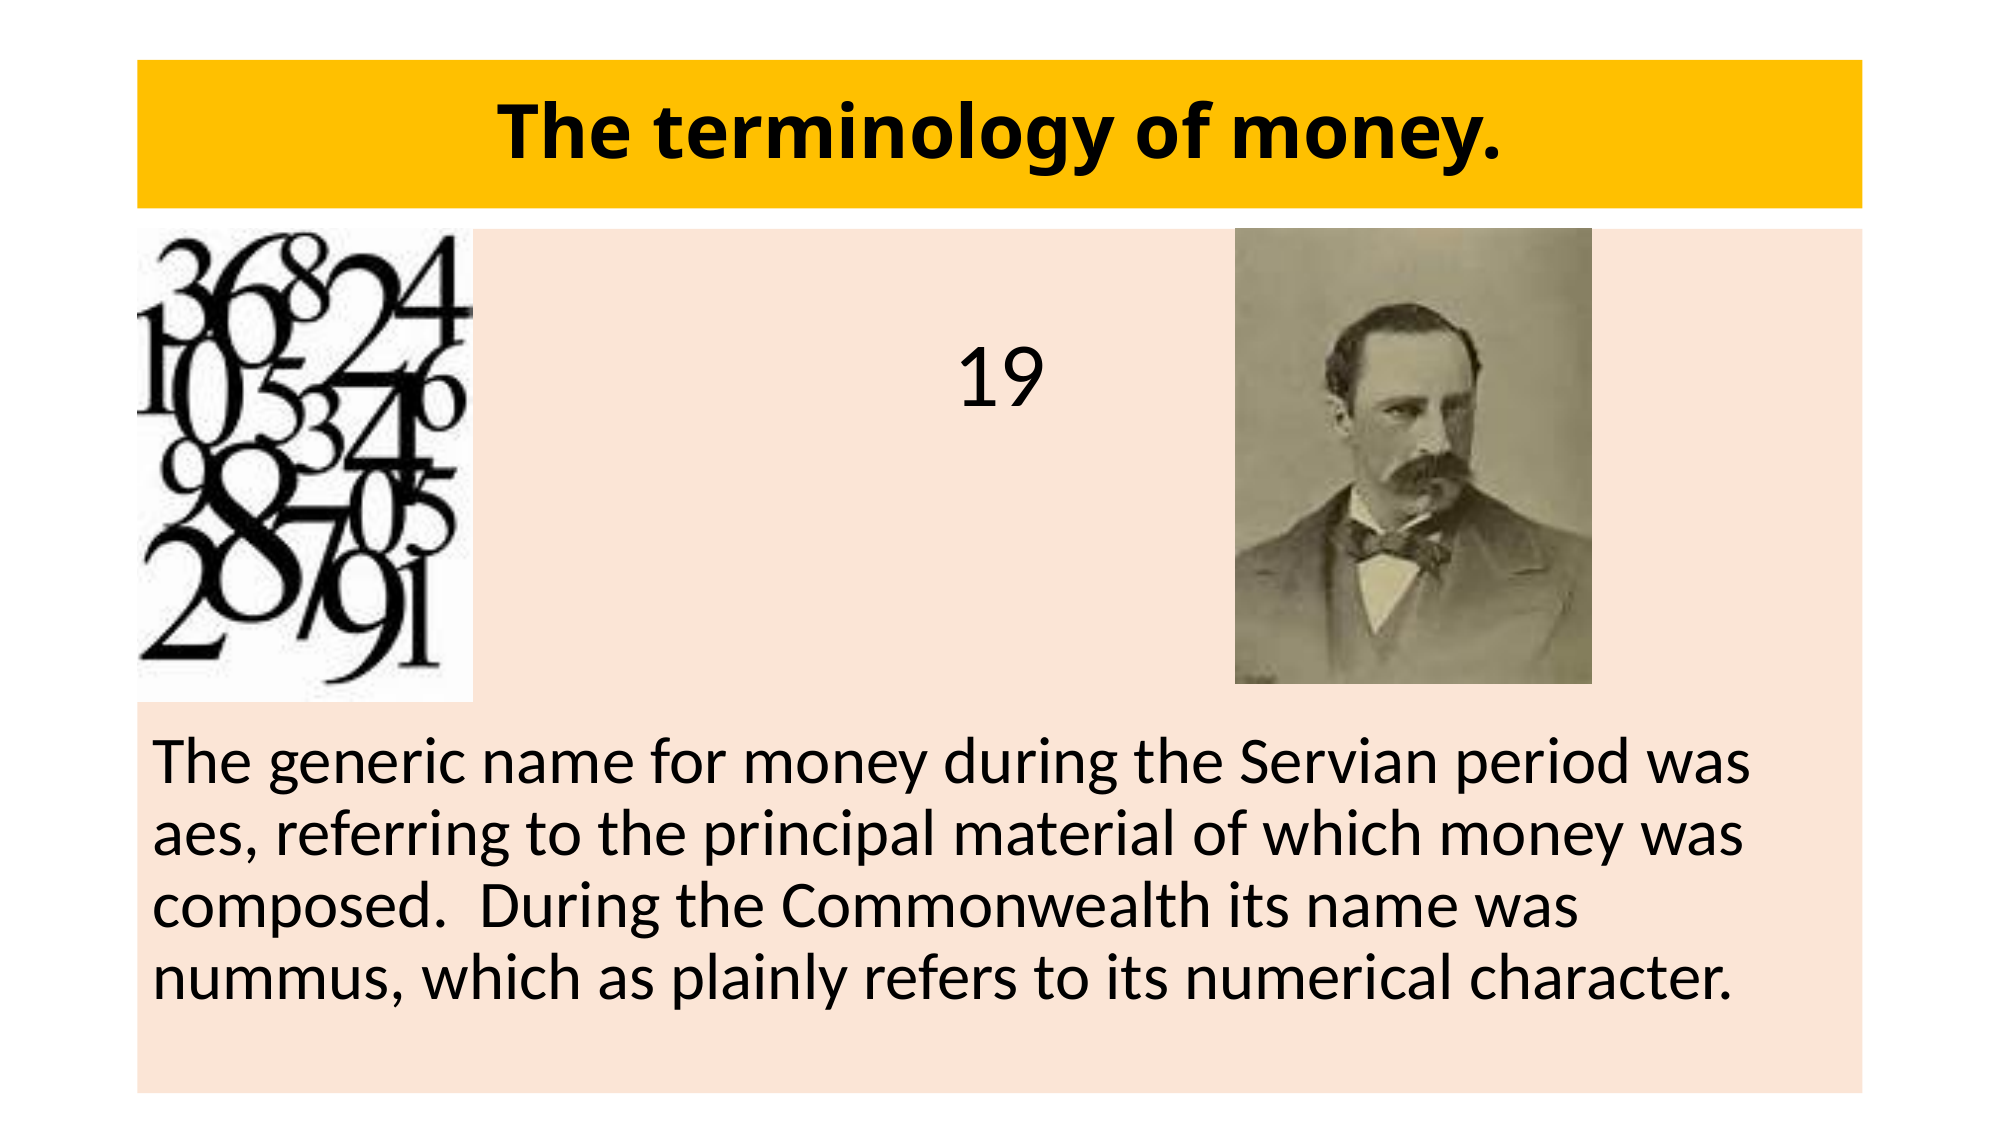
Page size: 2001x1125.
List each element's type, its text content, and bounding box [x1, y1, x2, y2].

list 19 The generic name for money during the Servian period was aes, referring to the principal material of which money was composed. During the Commonwealth its name was nummus, which as plainly refers to its numerical character. [137, 228, 1863, 1094]
picture [137, 228, 473, 702]
picture [1235, 228, 1592, 684]
title The terminology of money. [137, 59, 1863, 209]
